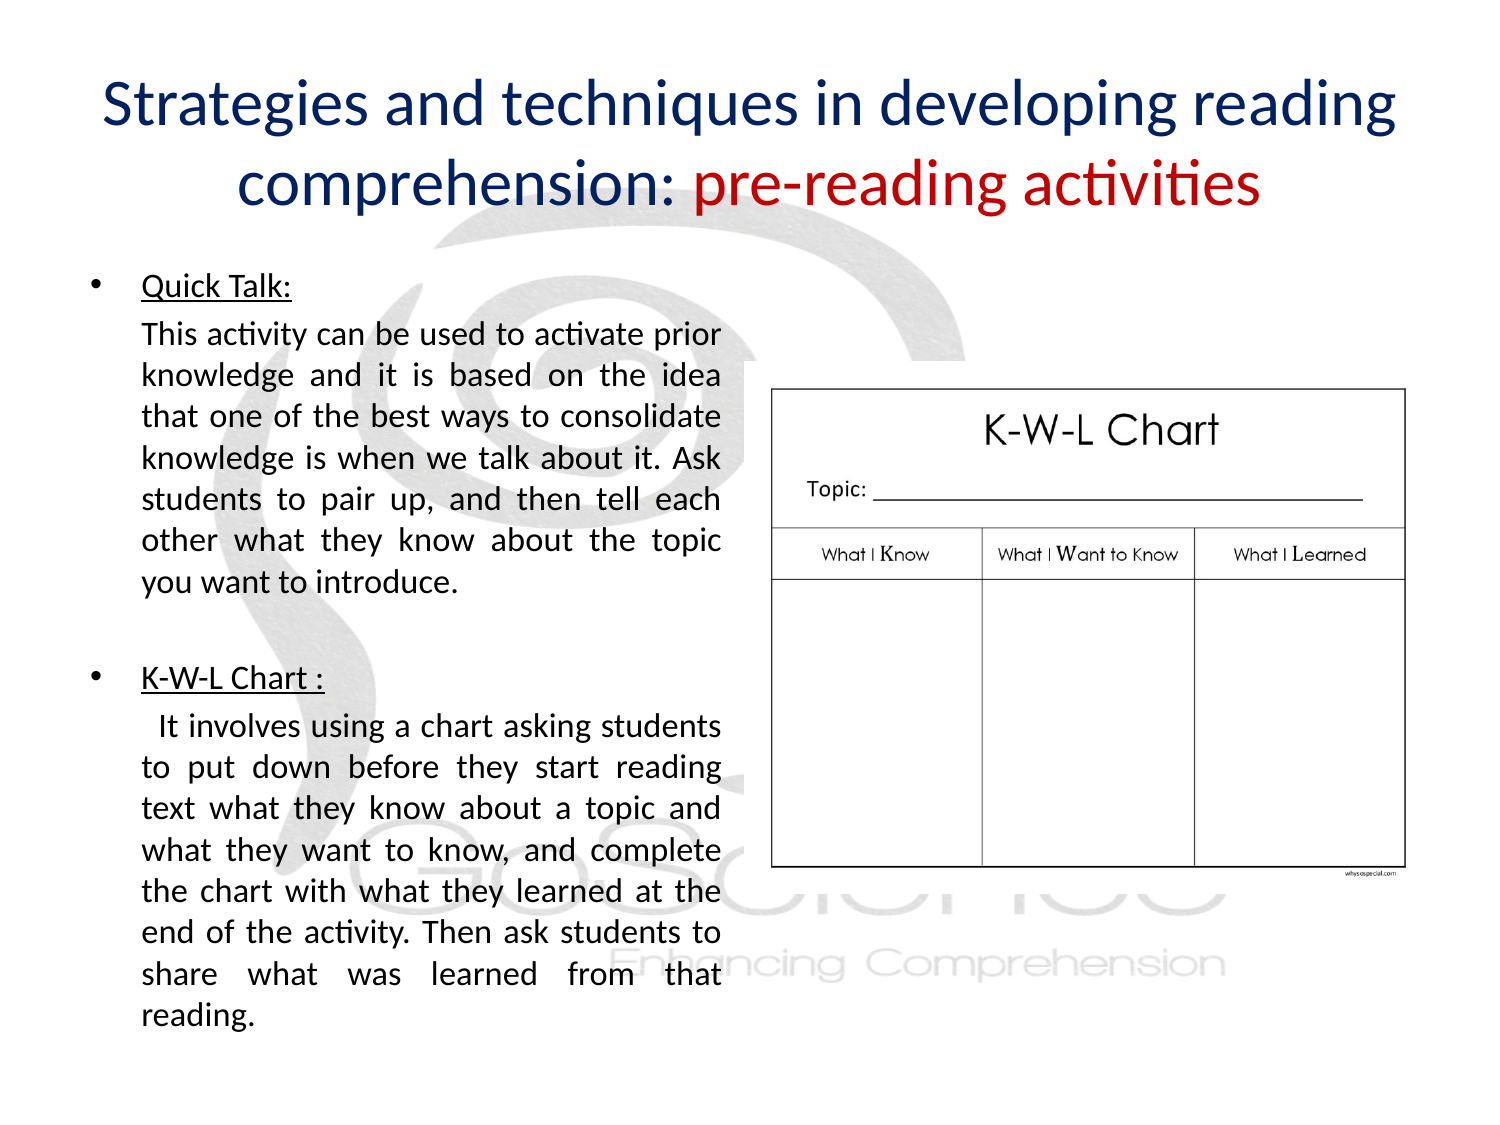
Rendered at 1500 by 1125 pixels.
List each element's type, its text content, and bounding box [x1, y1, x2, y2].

list Quick Talk: This activity can be used to activate prior knowledge and it is based on the idea that one of the best ways to consolidate knowledge is when we talk about it. Ask students to pair up, and then tell each other what they know about the topic you want to introduce. K-W-L Chart : It involves using a chart asking students to put down before they start reading text what they know about a topic and what they want to know, and complete the chart with what they learned at the end of the activity. Then ask students to share what was learned from that reading. [75, 255, 738, 1059]
picture [743, 361, 1432, 894]
title Strategies and techniques in developing reading comprehension: pre-reading activities [75, 45, 1425, 233]
